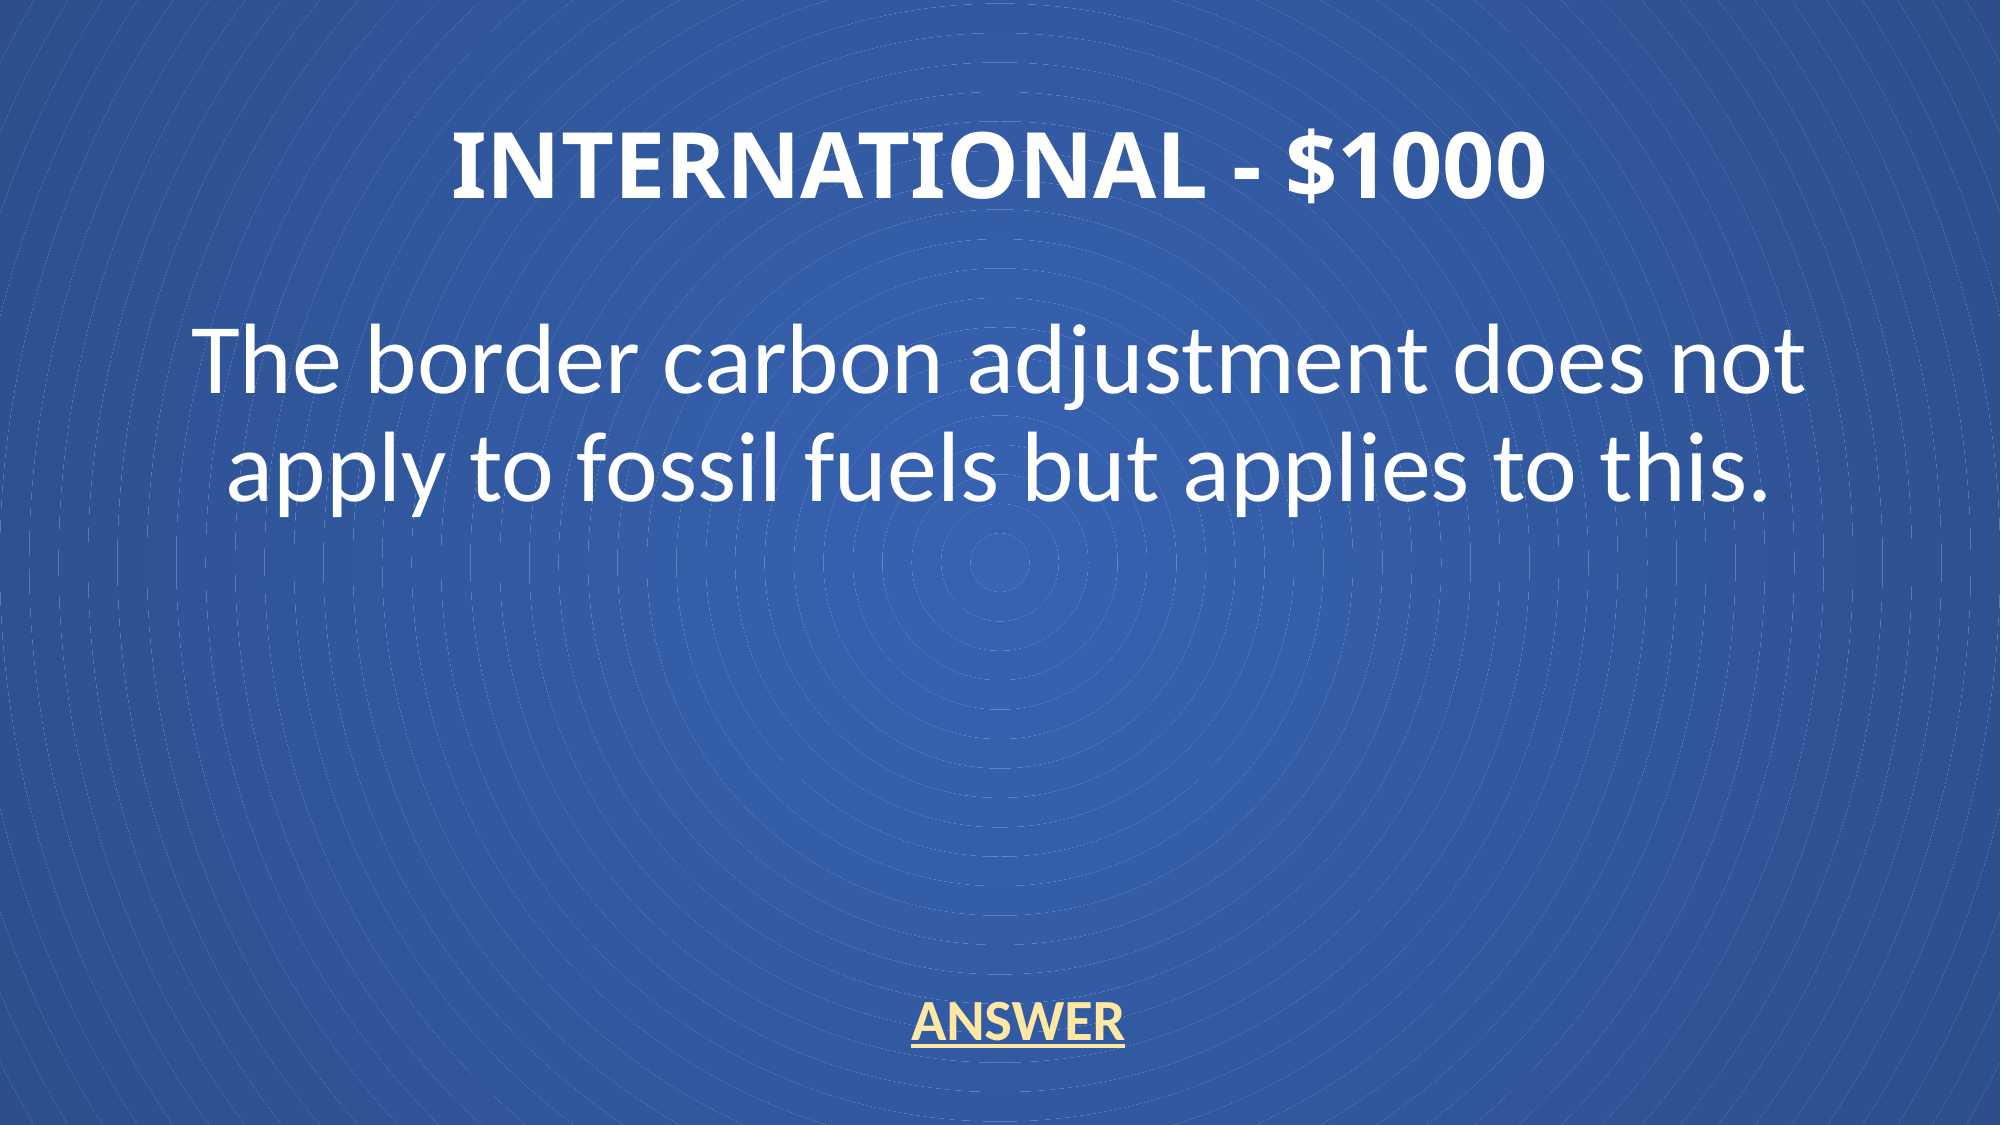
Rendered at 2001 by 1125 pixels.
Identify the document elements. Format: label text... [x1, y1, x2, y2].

text_box ANSWER [767, 974, 1270, 1059]
list The border carbon adjustment does not apply to fossil fuels but applies to this. [137, 299, 1863, 758]
title INTERNATIONAL - $1000 [137, 59, 1863, 278]
